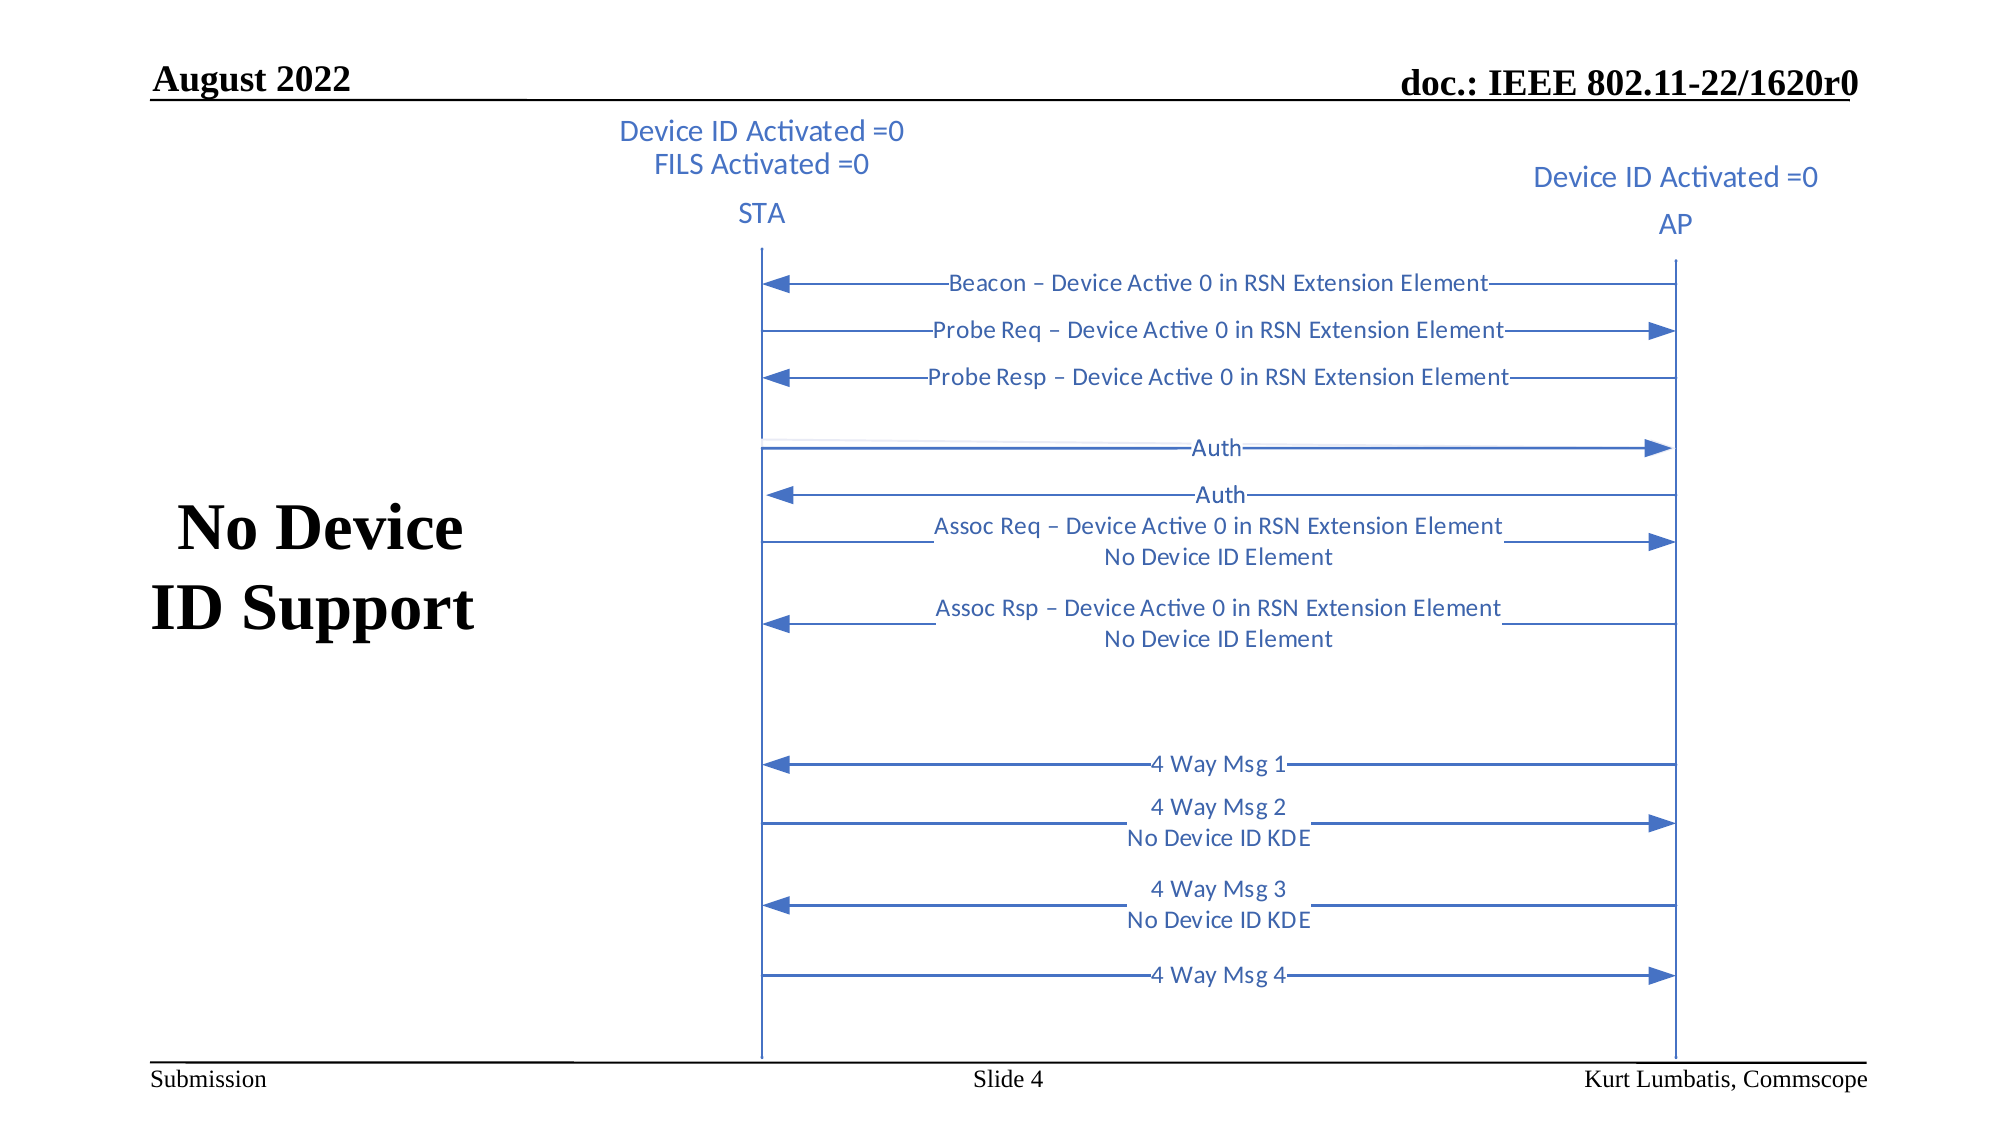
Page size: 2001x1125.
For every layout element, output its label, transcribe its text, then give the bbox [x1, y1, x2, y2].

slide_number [152, 54, 563, 100]
footer Kurt Lumbatis, Commscope [1171, 1061, 1869, 1093]
slide_number Slide 4 [950, 1069, 1067, 1123]
title No Device ID Support [127, 474, 516, 651]
picture [599, 99, 1835, 1062]
